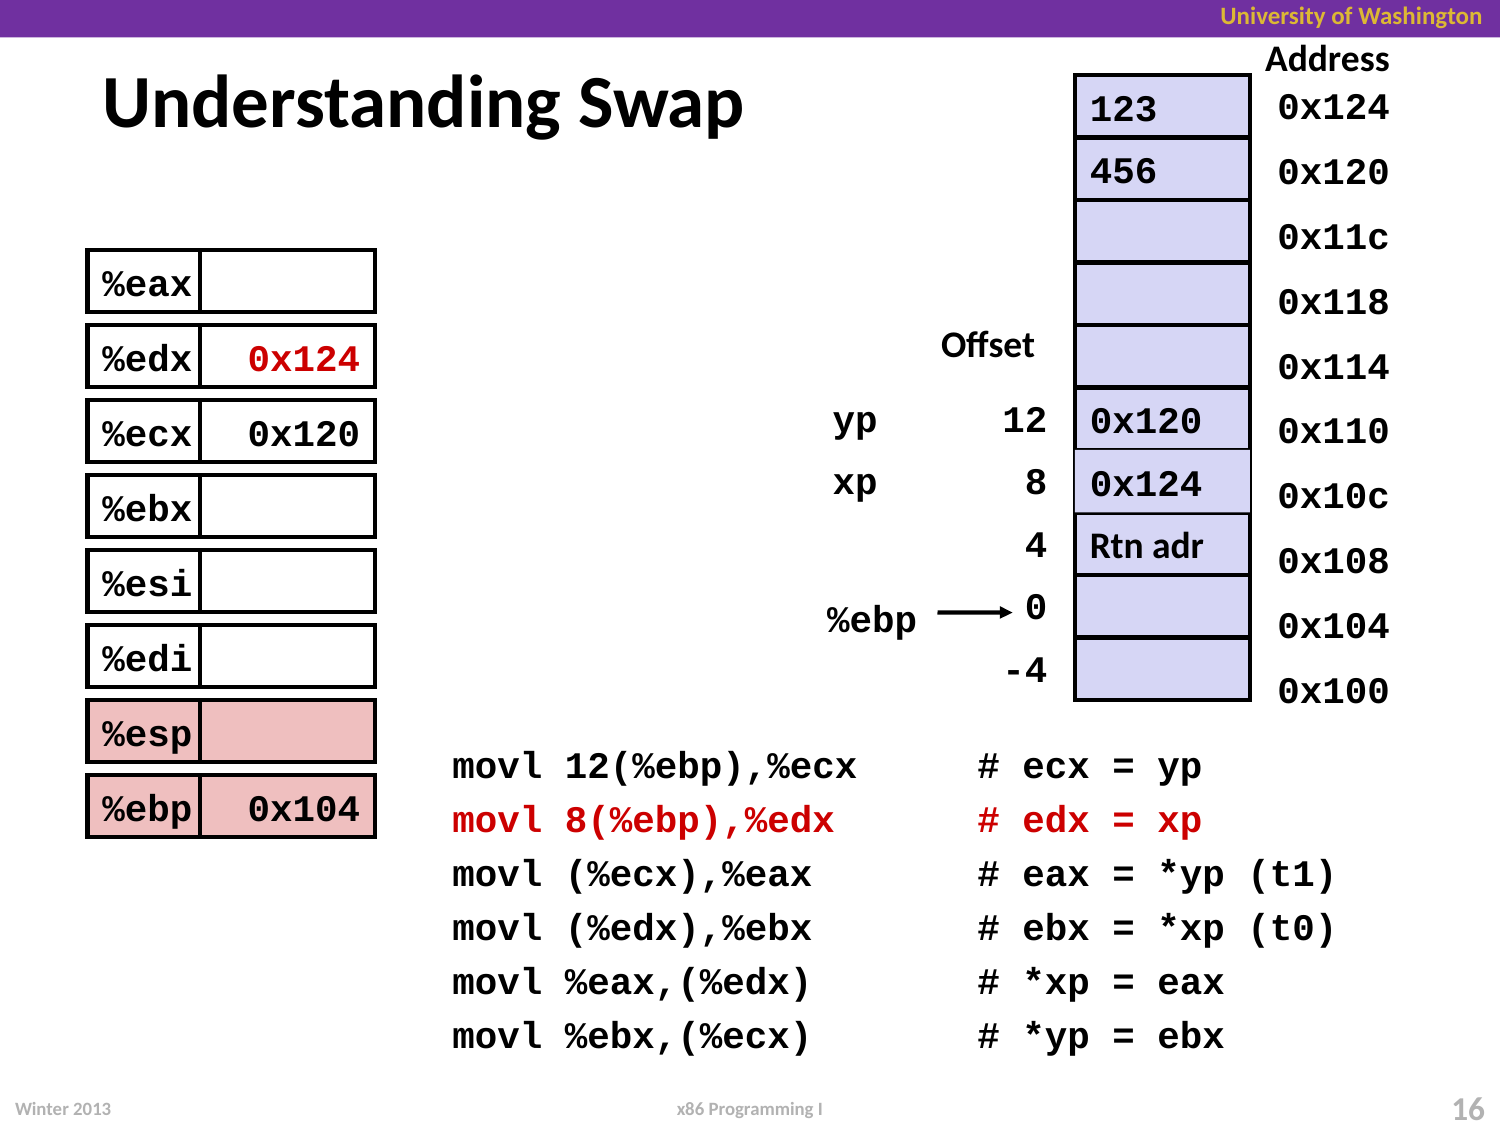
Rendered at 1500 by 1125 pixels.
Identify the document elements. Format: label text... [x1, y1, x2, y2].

text_box Address [1250, 26, 1405, 87]
text_box 0x10c [1262, 463, 1463, 524]
text_box 0x124 [1262, 74, 1463, 135]
slide_number Winter 2013 [0, 1077, 450, 1125]
text_box Rtn adr [1074, 513, 1250, 574]
text_box 0 [987, 574, 1085, 635]
text_box [1074, 324, 1250, 388]
text_box [204, 549, 375, 613]
text_box [204, 474, 375, 538]
text_box 0x11c [1262, 204, 1463, 265]
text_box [87, 249, 201, 838]
text_box [1074, 262, 1250, 324]
text_box 4 [987, 512, 1085, 573]
text_box 8 [987, 449, 1074, 510]
text_box [1074, 574, 1250, 637]
text_box 0x120 [1262, 139, 1463, 200]
text_box 0x124 [1074, 449, 1250, 513]
text_box 0x108 [1262, 528, 1463, 589]
text_box 0x114 [1262, 334, 1463, 395]
text_box [204, 624, 375, 688]
text_box yp [825, 387, 933, 448]
text_box xp [825, 449, 933, 510]
text_box [204, 699, 375, 763]
text_box 0x110 [1262, 399, 1463, 459]
text_box [201, 249, 375, 313]
text_box 0x100 [1262, 658, 1463, 719]
text_box [1074, 199, 1250, 262]
text_box 0x104 [1262, 593, 1463, 654]
text_box %ebp [812, 587, 933, 648]
text_box 12 [987, 387, 1085, 448]
text_box 0x104 [204, 774, 362, 838]
text_box 0x118 [1262, 269, 1463, 330]
slide_number 16 [1400, 1077, 1500, 1125]
text_box -4 [987, 637, 1085, 698]
text_box 0x120 [1074, 388, 1250, 449]
text_box [1074, 637, 1250, 700]
text_box 456 [1074, 137, 1250, 199]
footer x86 Programming I [512, 1077, 988, 1125]
text_box Offset [926, 312, 1050, 373]
title Understanding Swap [87, 49, 1134, 145]
text_box movl 12(%ebp),%ecx # ecx = yp movl 8(%ebp),%edx # edx = xp movl (%ecx),%eax # eax = *yp (t1) movl (%edx),%ebx # ebx = *xp (t0) movl %eax,(%edx) # *xp = eax movl %ebx,(%ecx) # *yp = ebx [362, 724, 1400, 1064]
text_box 123 [1074, 74, 1250, 137]
text_box 0x124 [204, 324, 375, 388]
text_box 0x120 [204, 399, 375, 463]
